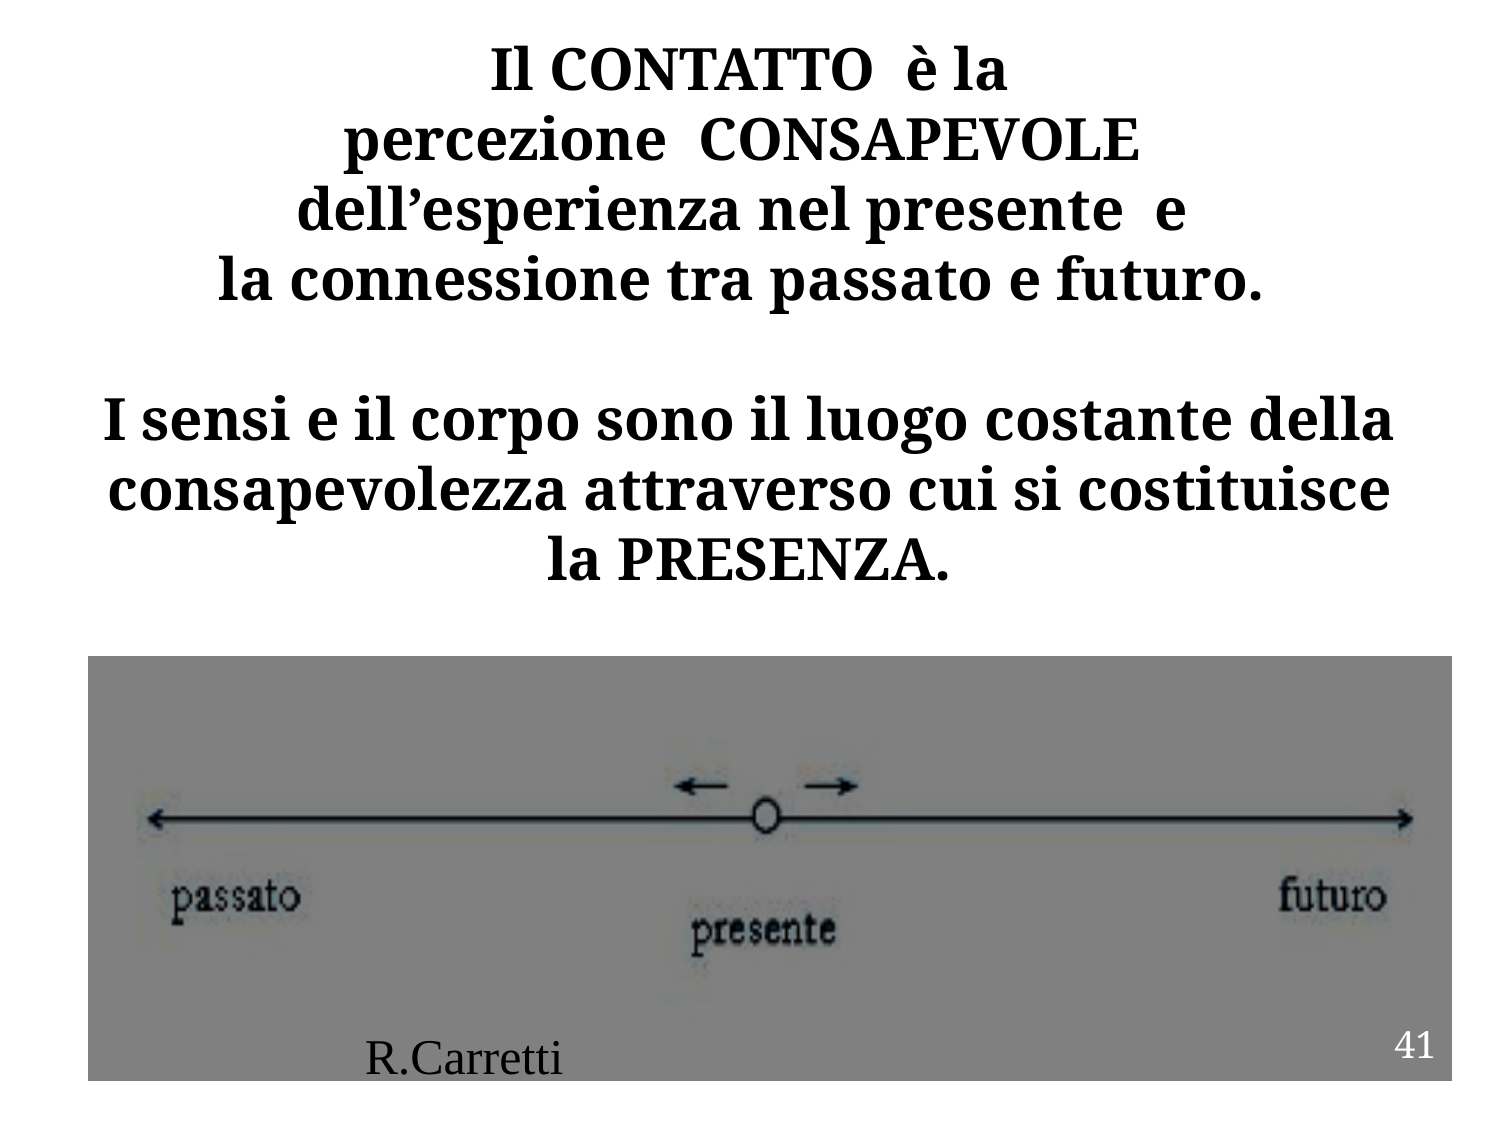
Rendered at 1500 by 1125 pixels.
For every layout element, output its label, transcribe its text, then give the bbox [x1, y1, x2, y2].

slide_number 41 [1379, 1014, 1480, 1089]
picture [88, 656, 1452, 1081]
title Il CONTATTO è la percezione CONSAPEVOLE dell’esperienza nel presente e la connessione tra passato e futuro. I sensi e il corpo sono il luogo costante della consapevolezza attraverso cui si costituisce la PRESENZA. [75, 24, 1425, 610]
